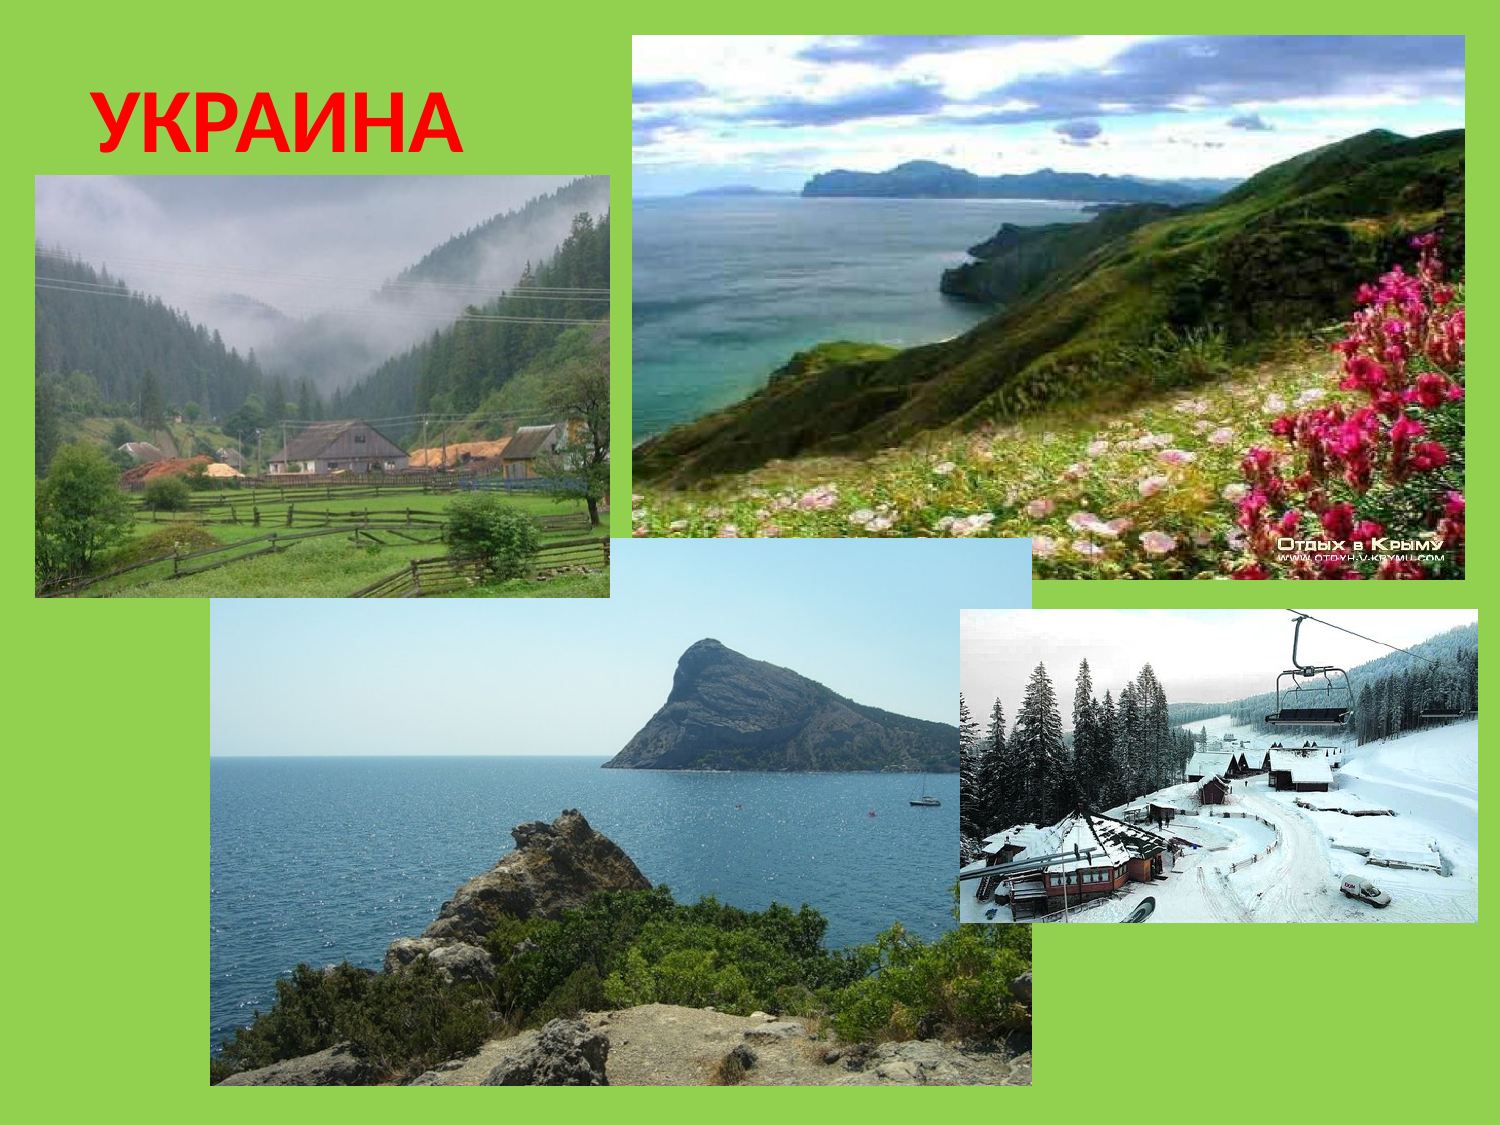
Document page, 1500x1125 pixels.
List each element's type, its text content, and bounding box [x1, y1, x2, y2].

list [960, 609, 1478, 923]
title УКРАИНА [75, 45, 551, 174]
picture [210, 34, 1465, 1087]
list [34, 175, 610, 598]
